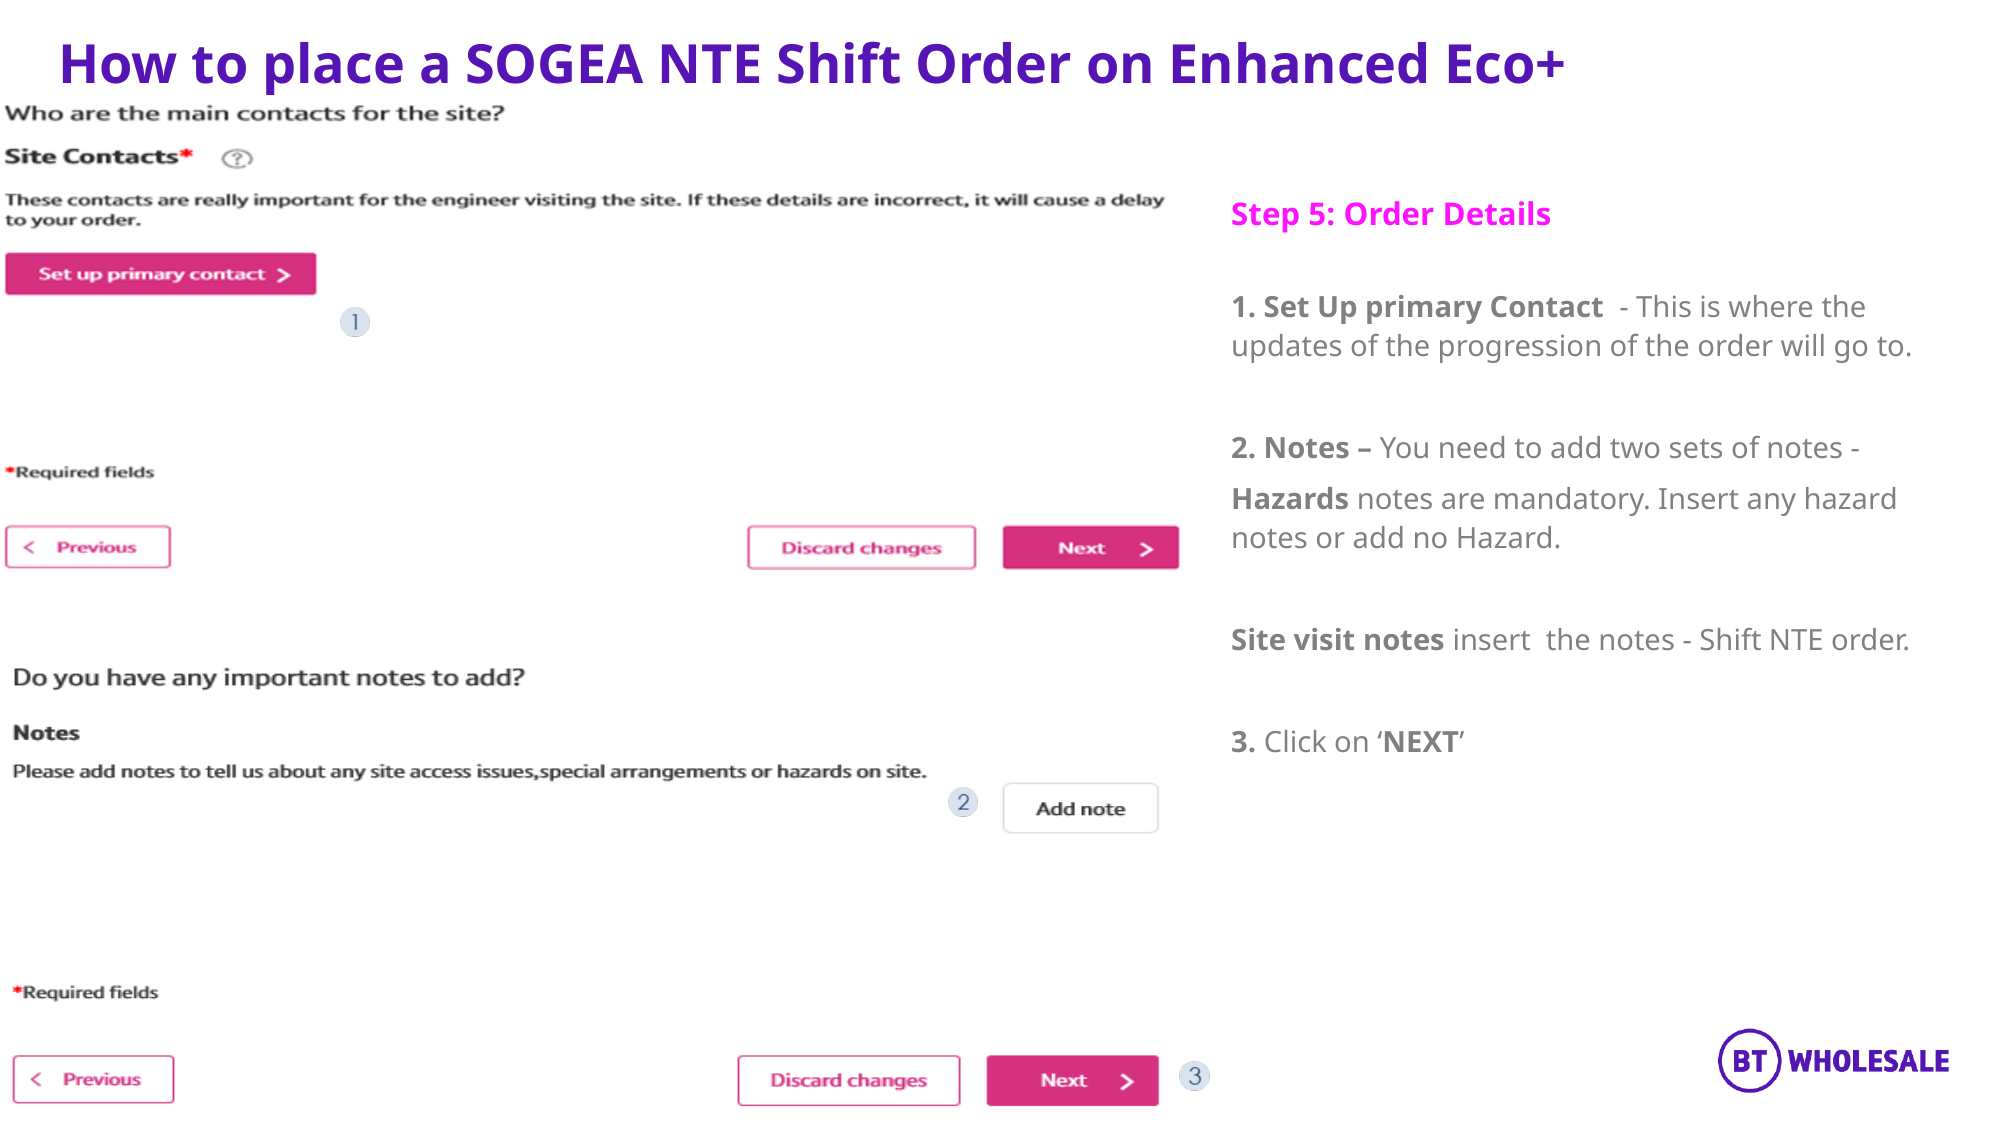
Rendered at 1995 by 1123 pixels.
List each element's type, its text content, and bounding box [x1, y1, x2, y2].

picture [1, 631, 1216, 1123]
picture [1717, 1028, 1949, 1093]
text_box Step 5: Order Details 1. Set Up primary Contact - This is where the updates of the progression of the order will go to. 2. Notes – You need to add two sets of notes - Hazards notes are mandatory. Insert any hazard notes or add no Hazard. Site visit notes insert the notes - Shift NTE order. 3. Click on ‘NEXT’ [1216, 183, 1973, 951]
title How to place a SOGEA NTE Shift Order on Enhanced Eco+ [58, 29, 1907, 151]
picture [0, 95, 1225, 598]
